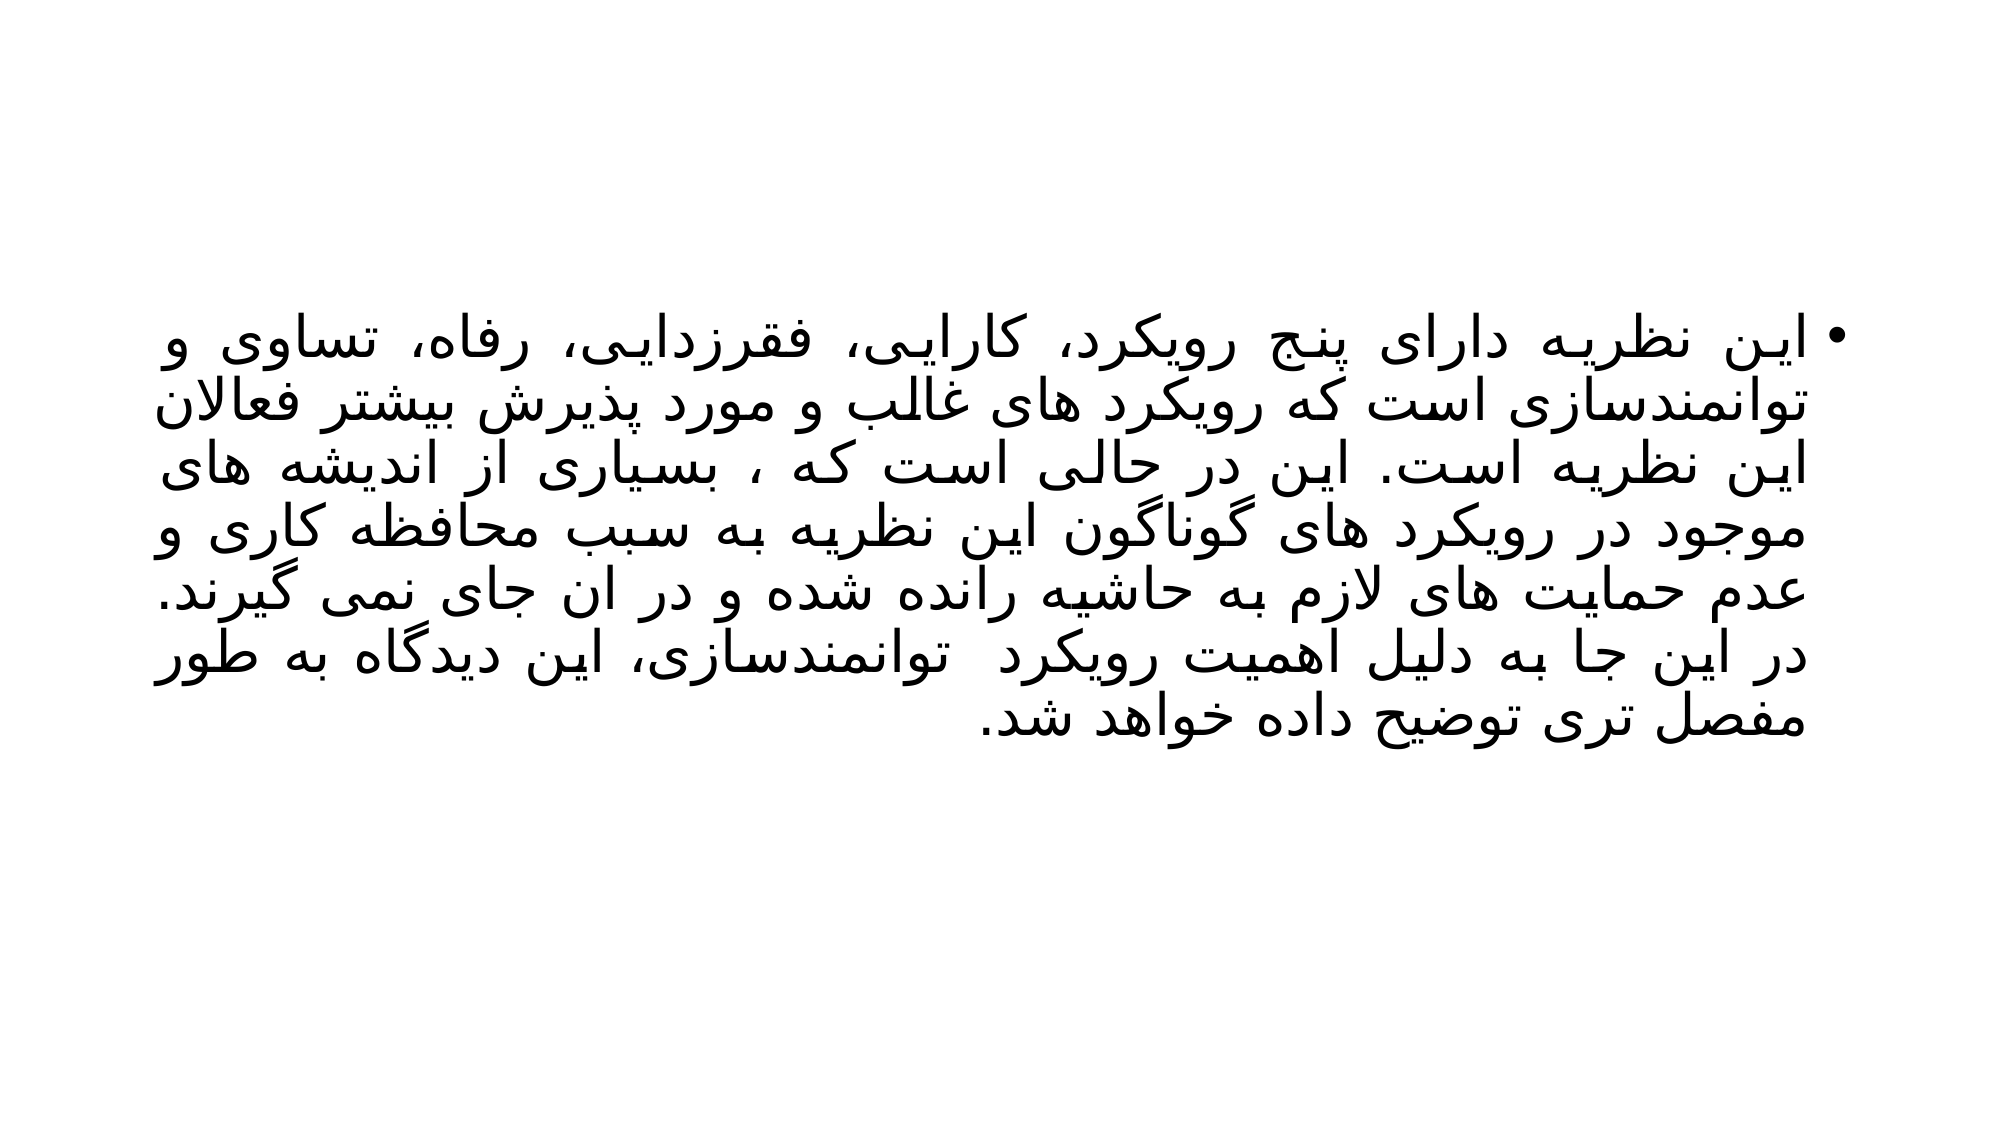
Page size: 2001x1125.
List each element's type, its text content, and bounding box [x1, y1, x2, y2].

list این نظریه دارای پنج رویکرد، کارایی، فقرزدایی، رفاه، تساوی و توانمندسازی است که رویکرد های غالب و مورد پذیرش بیشتر فعالان این نظریه است. این در حالی است که ، بسیاری از اندیشه های موجود در رویکرد های گوناگون این نظریه به سبب محافظه کاری و عدم حمایت های لازم به حاشیه رانده شده و در ان جای نمی گیرند. در این جا به دلیل اهمیت رویکرد توانمندسازی، این دیدگاه به طور مفصل تری توضیح داده خواهد شد. [137, 299, 1863, 1014]
